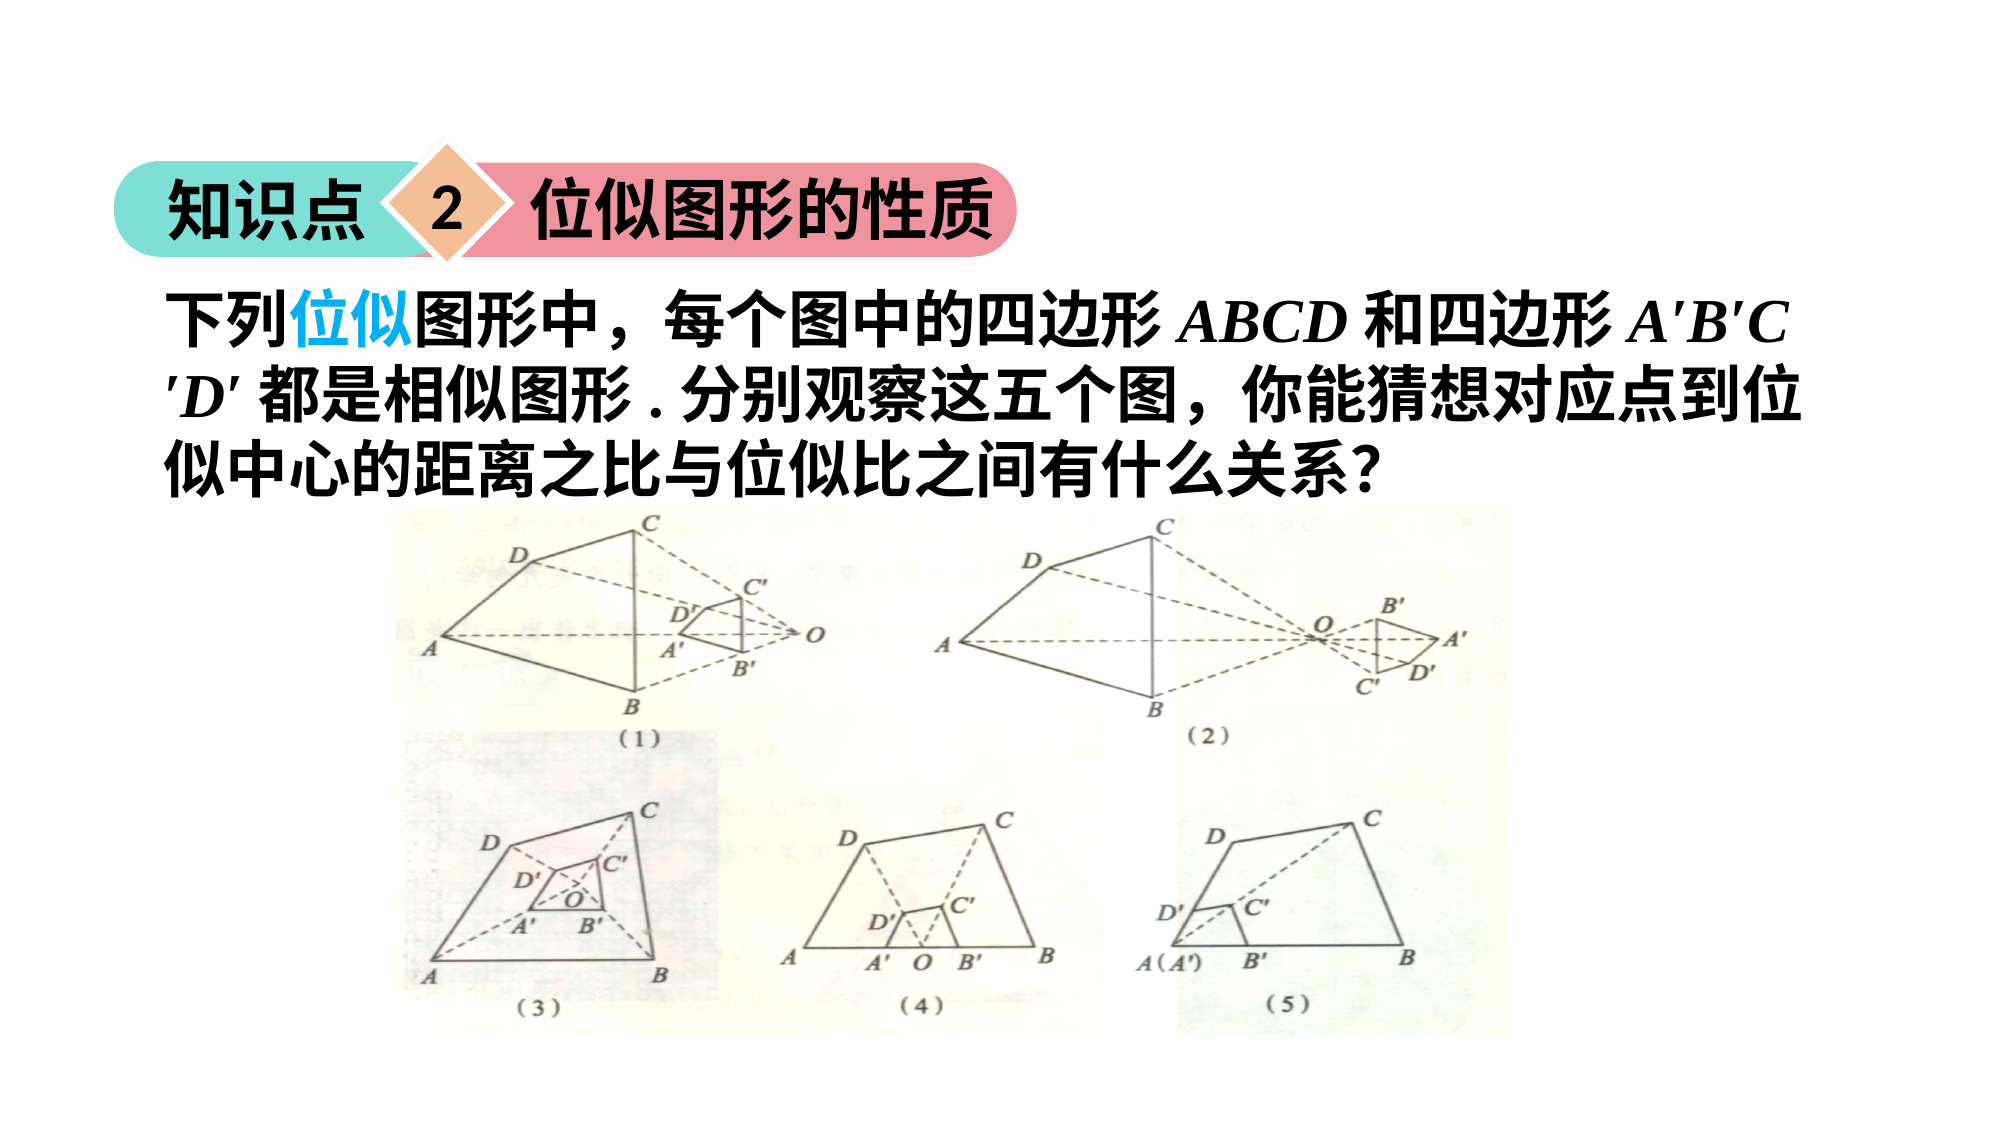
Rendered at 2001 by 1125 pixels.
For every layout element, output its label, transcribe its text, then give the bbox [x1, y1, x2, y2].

text_box 2 [384, 139, 511, 267]
text_box [414, 251, 436, 257]
text_box 知识点 [152, 161, 383, 256]
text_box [395, 502, 1509, 1036]
text_box 位似图形的性质 [513, 160, 1154, 256]
text_box [459, 162, 980, 257]
text_box [114, 160, 430, 257]
text_box 下列位似图形中，每个图中的四边形ABCD和四边形A′B′C′D′都是相似图形.分别观察这五个图，你能猜想对应点到位似中心的距离之比与位似比之间有什么关系？ [148, 272, 1827, 513]
